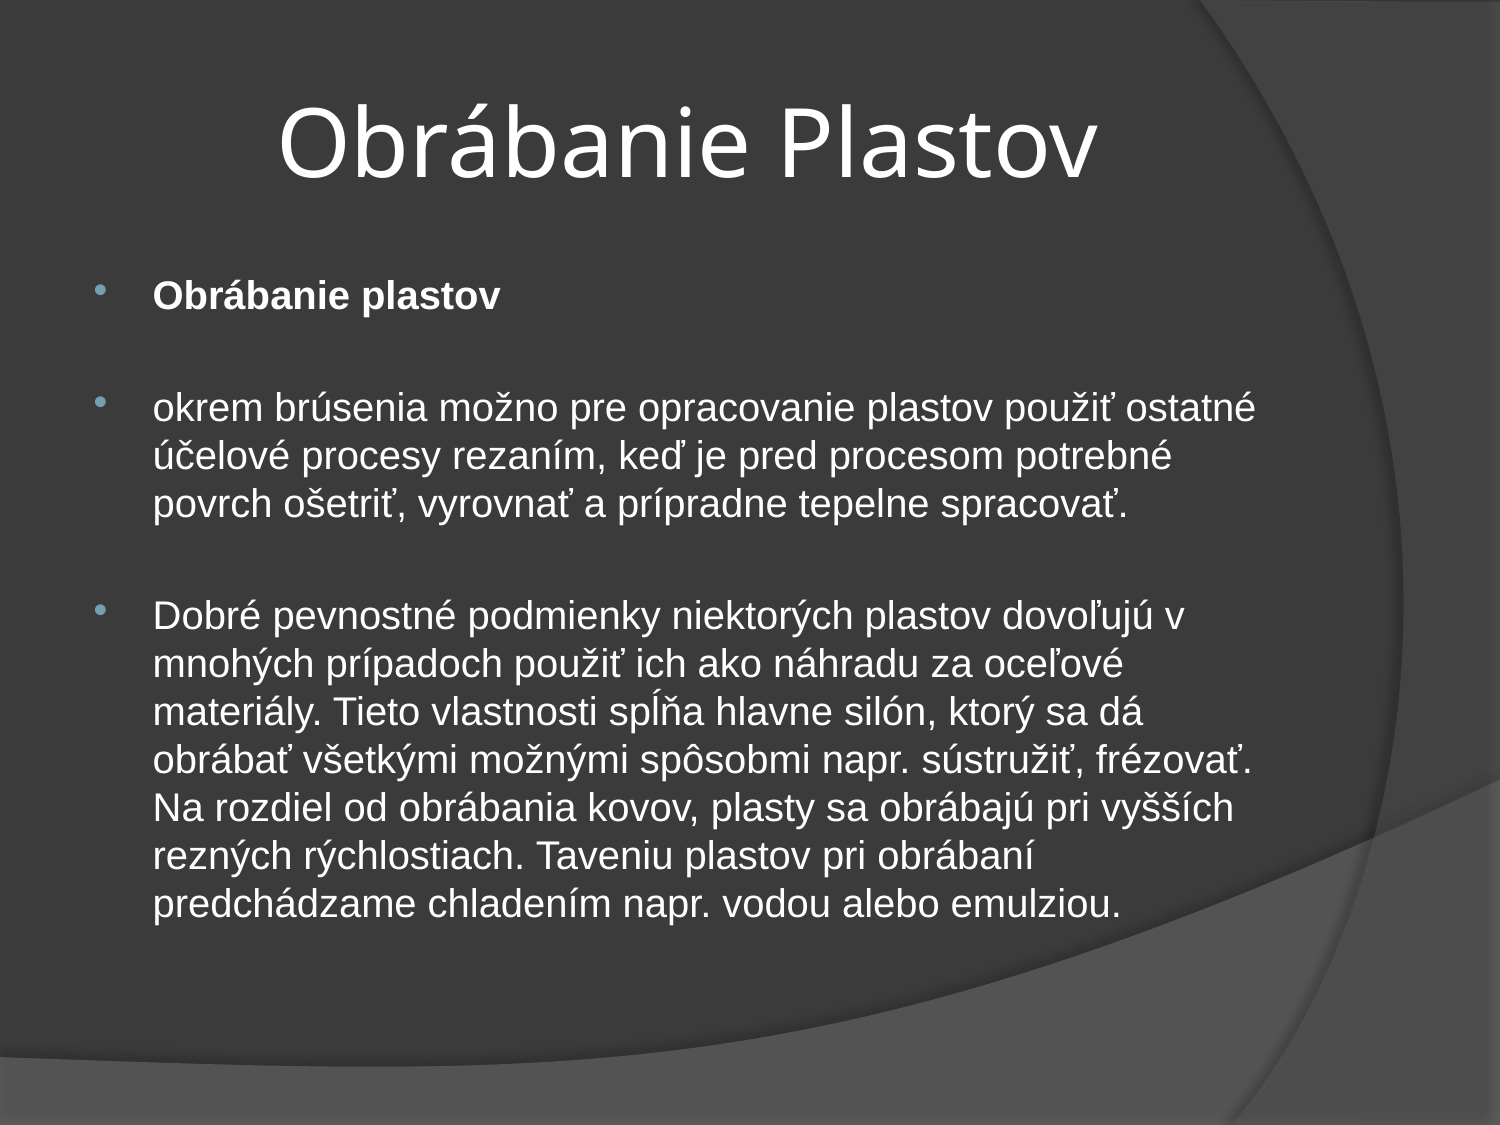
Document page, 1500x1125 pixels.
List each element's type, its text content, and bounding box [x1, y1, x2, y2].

title Obrábanie Plastov [75, 45, 1300, 233]
list Obrábanie plastov okrem brúsenia možno pre opracovanie plastov použiť ostatné účelové procesy rezaním, keď je pred procesom potrebné povrch ošetriť, vyrovnať a prípradne tepelne spracovať. Dobré pevnostné podmienky niektorých plastov dovoľujú v mnohých prípadoch použiť ich ako náhradu za oceľové materiály. Tieto vlastnosti spĺňa hlavne silón, ktorý sa dá obrábať všetkými možnými spôsobmi napr. sústružiť, frézovať. Na rozdiel od obrábania kovov, plasty sa obrábajú pri vyšších rezných rýchlostiach. Taveniu plastov pri obrábaní predchádzame chladením napr. vodou alebo emulziou. [75, 262, 1300, 1005]
